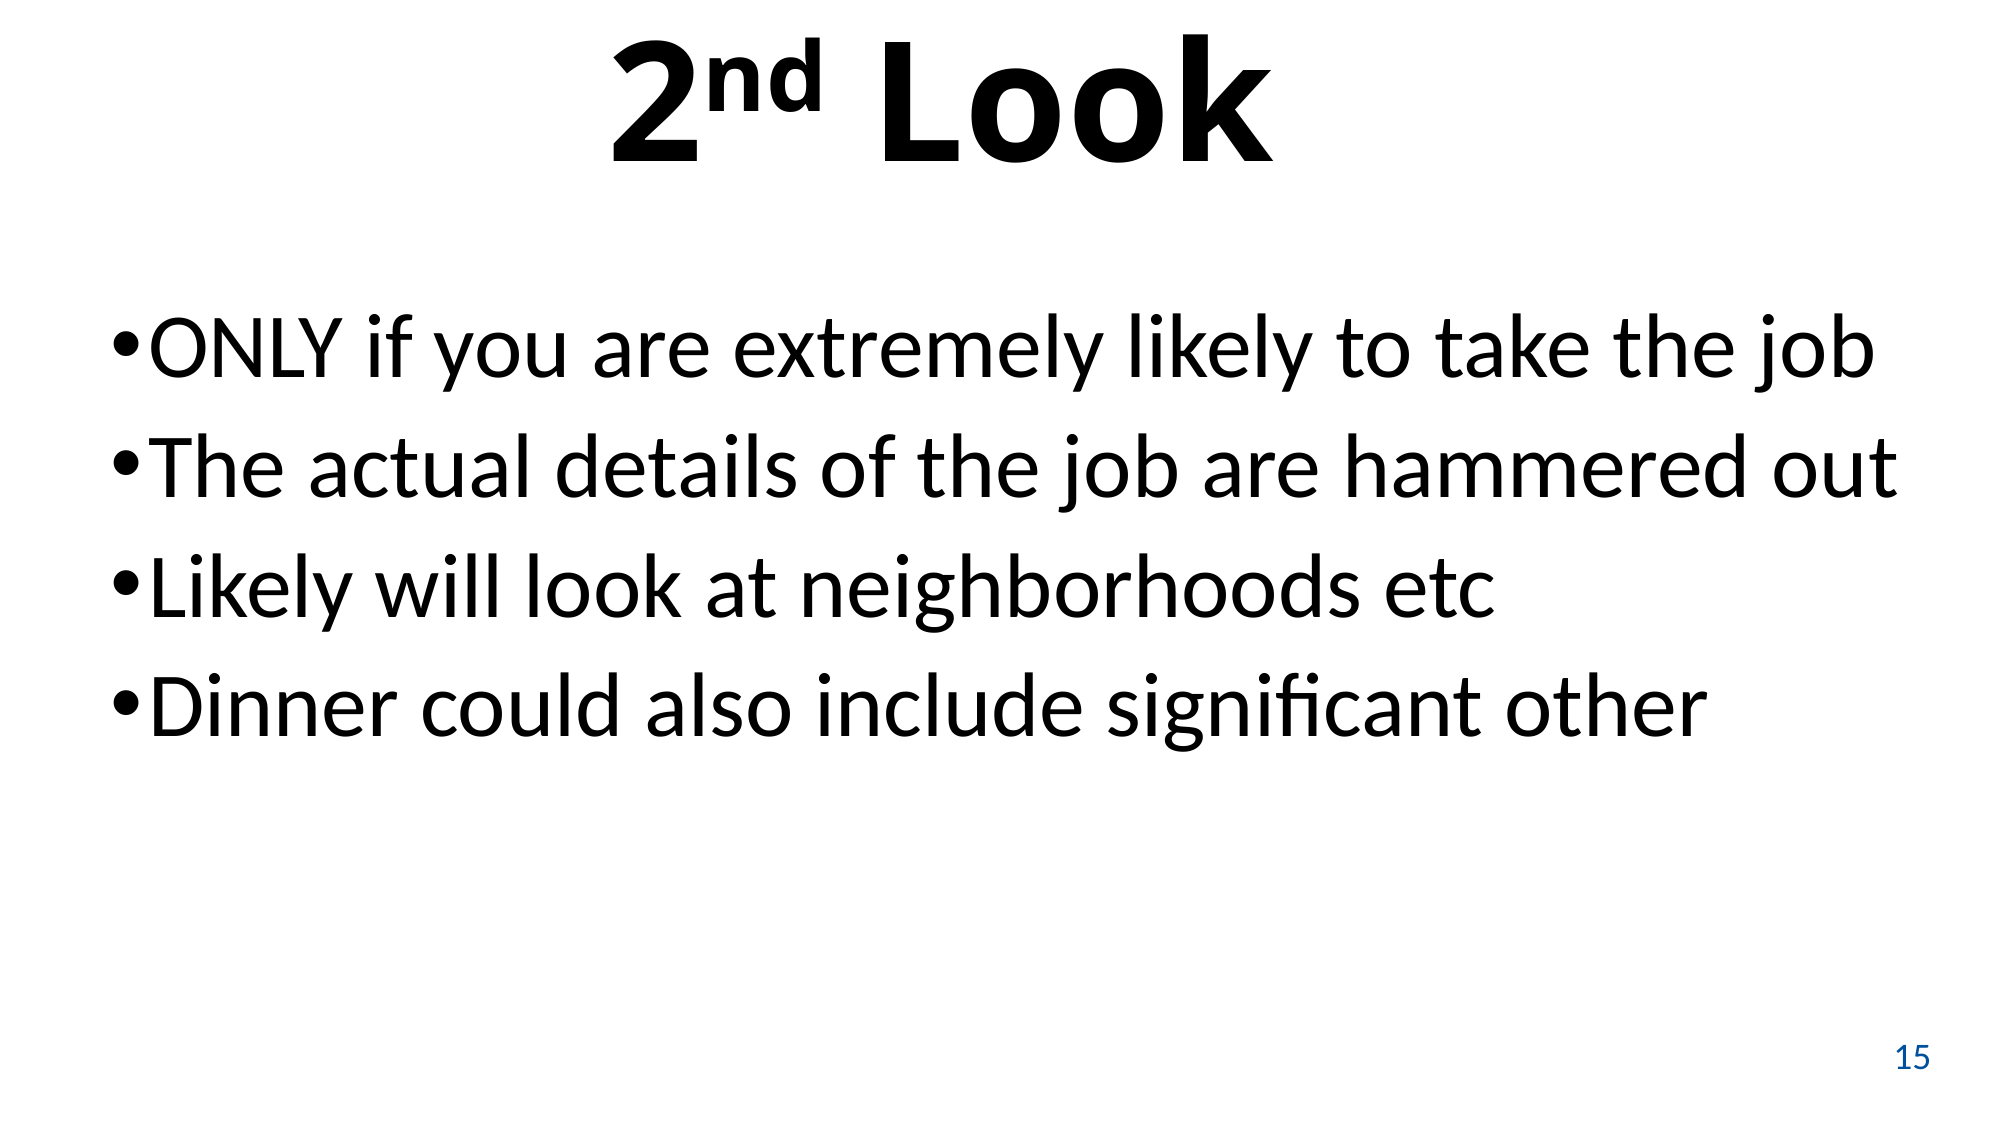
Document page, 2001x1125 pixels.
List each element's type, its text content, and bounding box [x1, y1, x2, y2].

title 2nd Look [592, 42, 2000, 174]
list ONLY if you are extremely likely to take the job The actual details of the job are hammered out Likely will look at neighborhoods etc Dinner could also include significant other [95, 290, 1929, 892]
